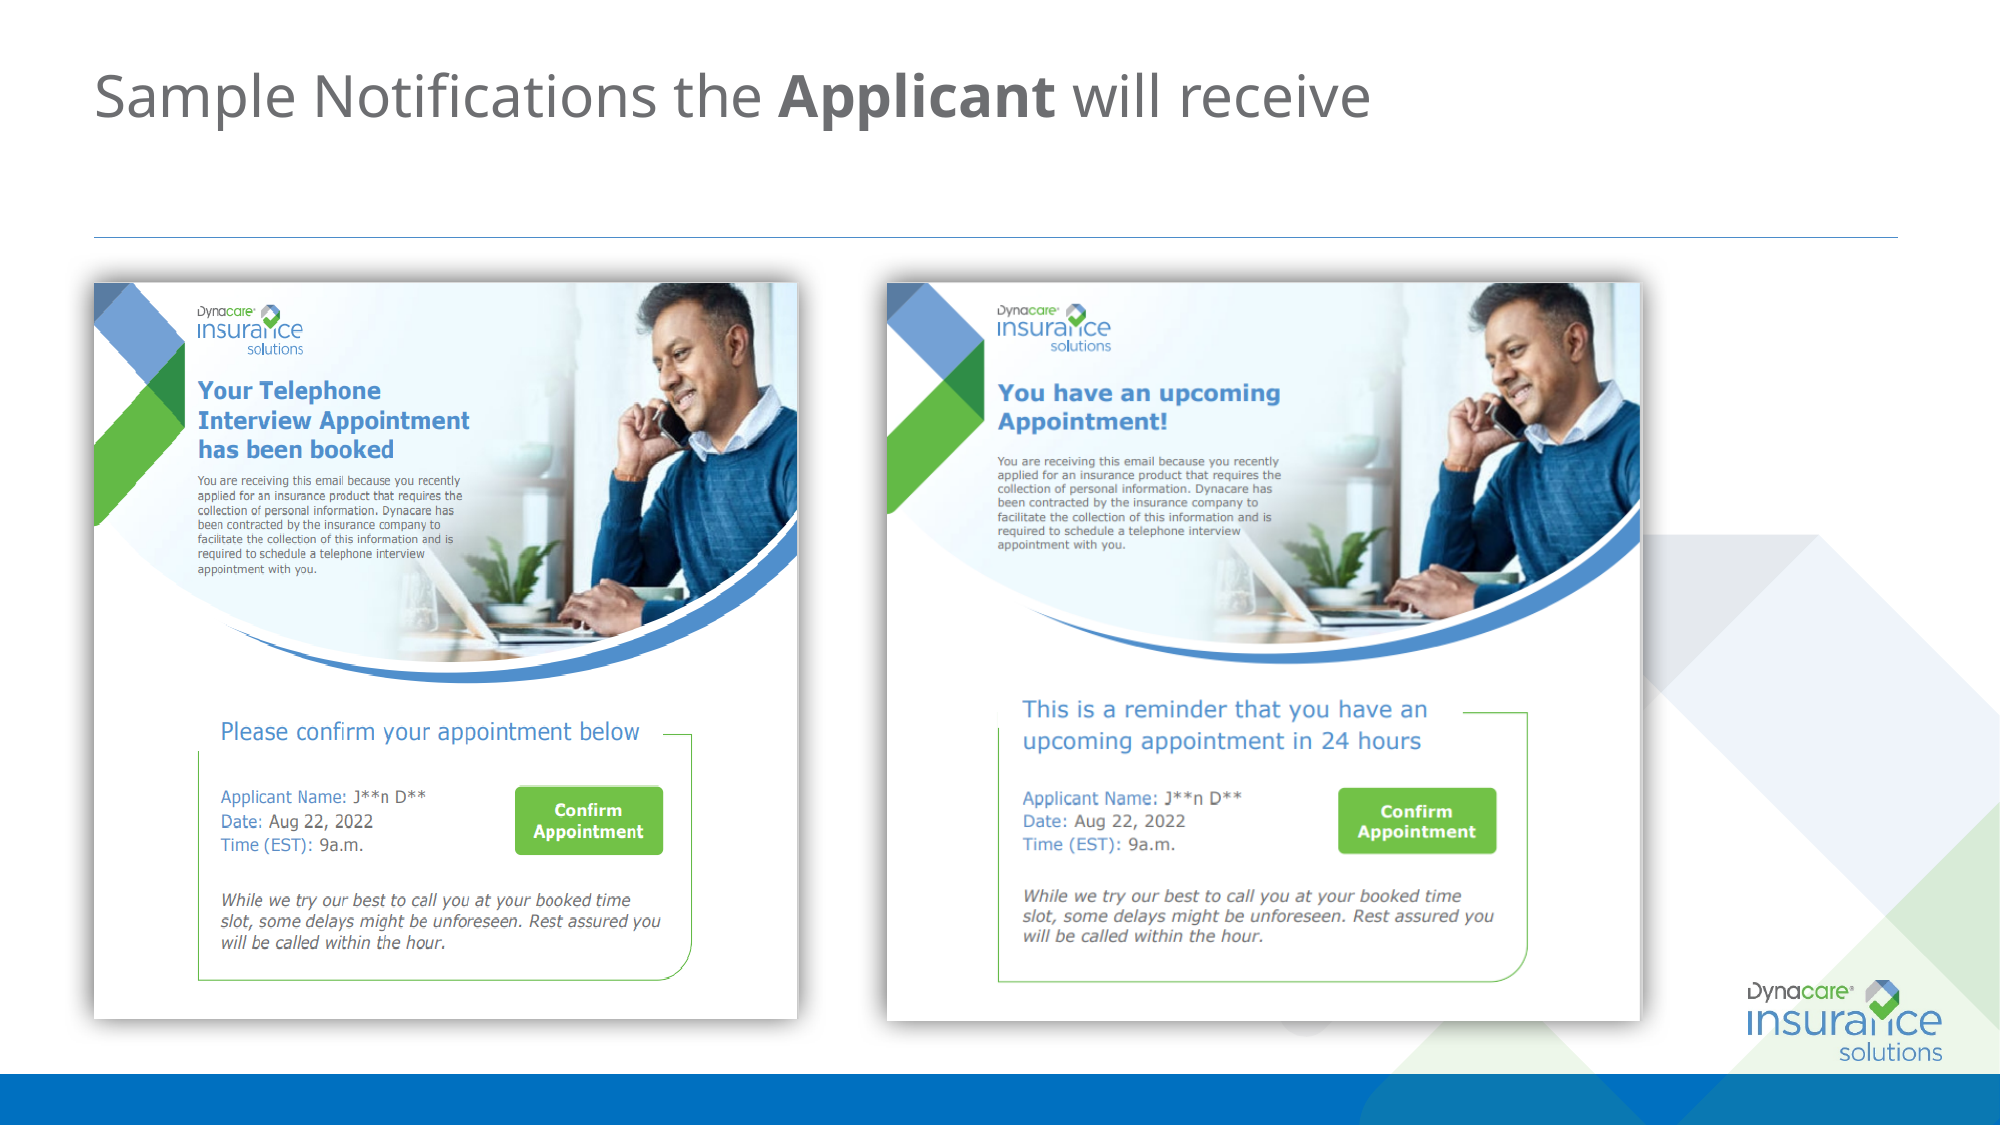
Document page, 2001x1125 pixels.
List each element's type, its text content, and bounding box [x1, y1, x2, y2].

picture [1748, 980, 1942, 1061]
picture [94, 282, 799, 1019]
title Sample Notifications the Applicant will receive [79, 59, 1939, 143]
picture [887, 282, 1643, 1021]
